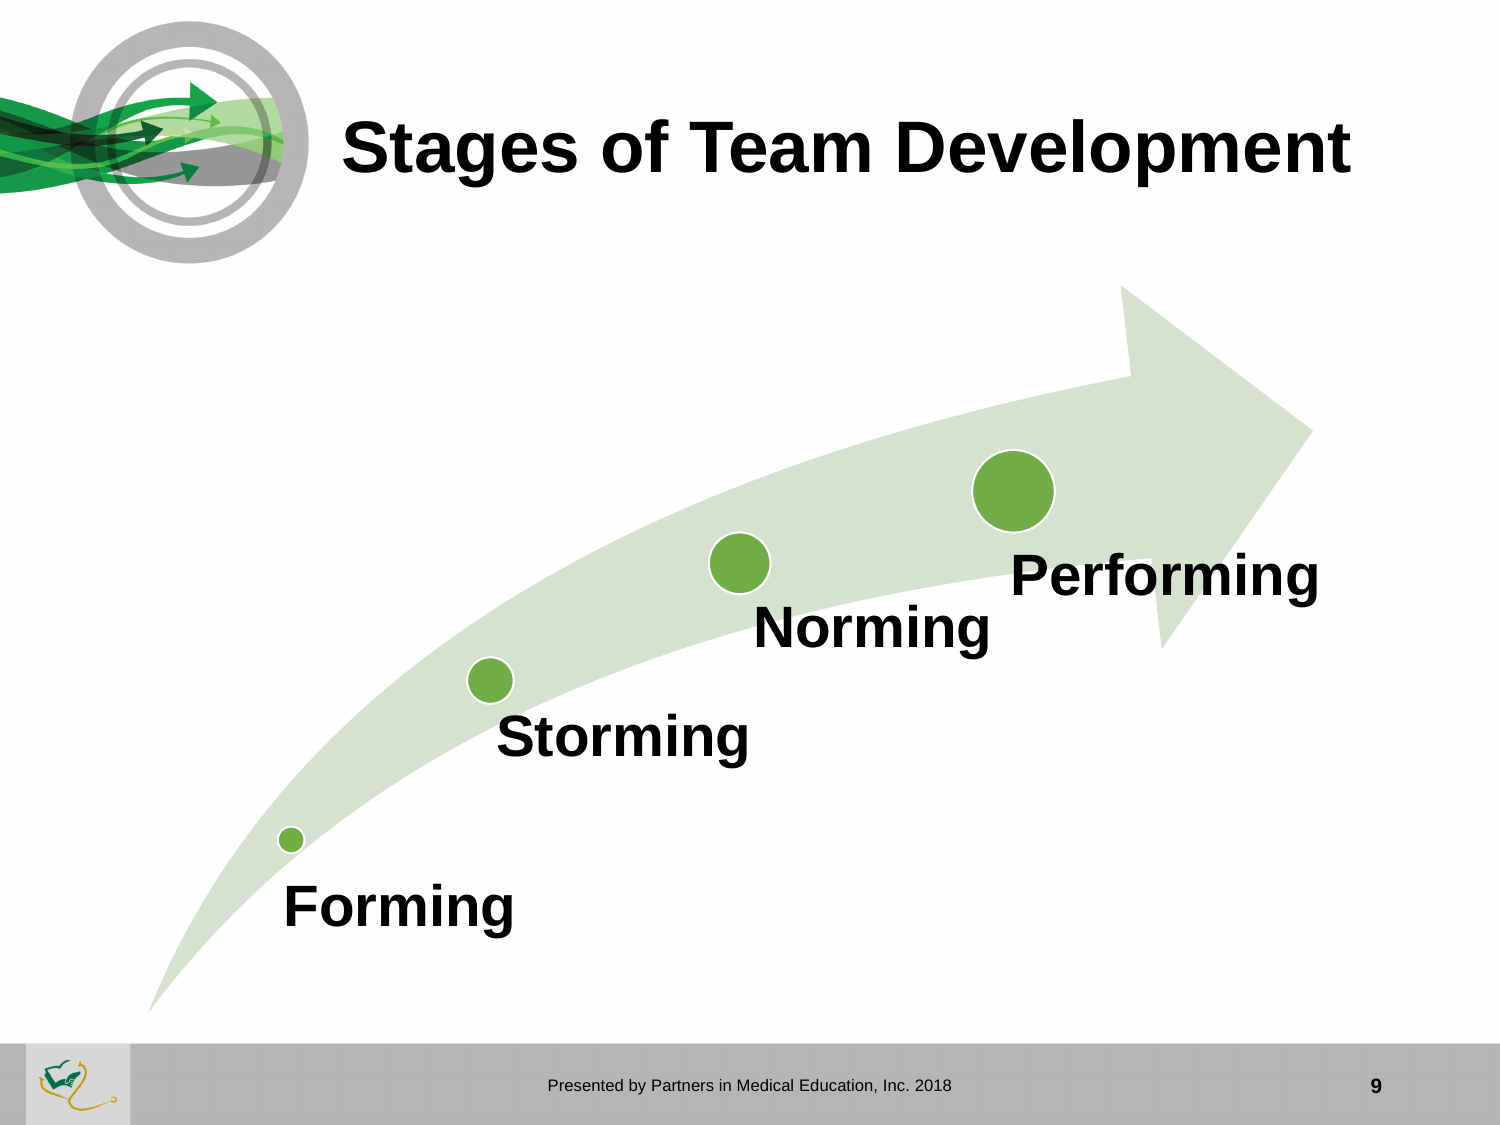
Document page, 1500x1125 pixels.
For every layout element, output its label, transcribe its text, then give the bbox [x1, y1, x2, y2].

picture [0, 0, 1500, 1125]
footer Presented by Partners in Medical Education, Inc. 2018 [496, 1055, 1004, 1116]
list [103, 285, 1397, 1014]
title Stages of Team Development [326, 40, 1397, 258]
slide_number 9 [1059, 1055, 1397, 1116]
